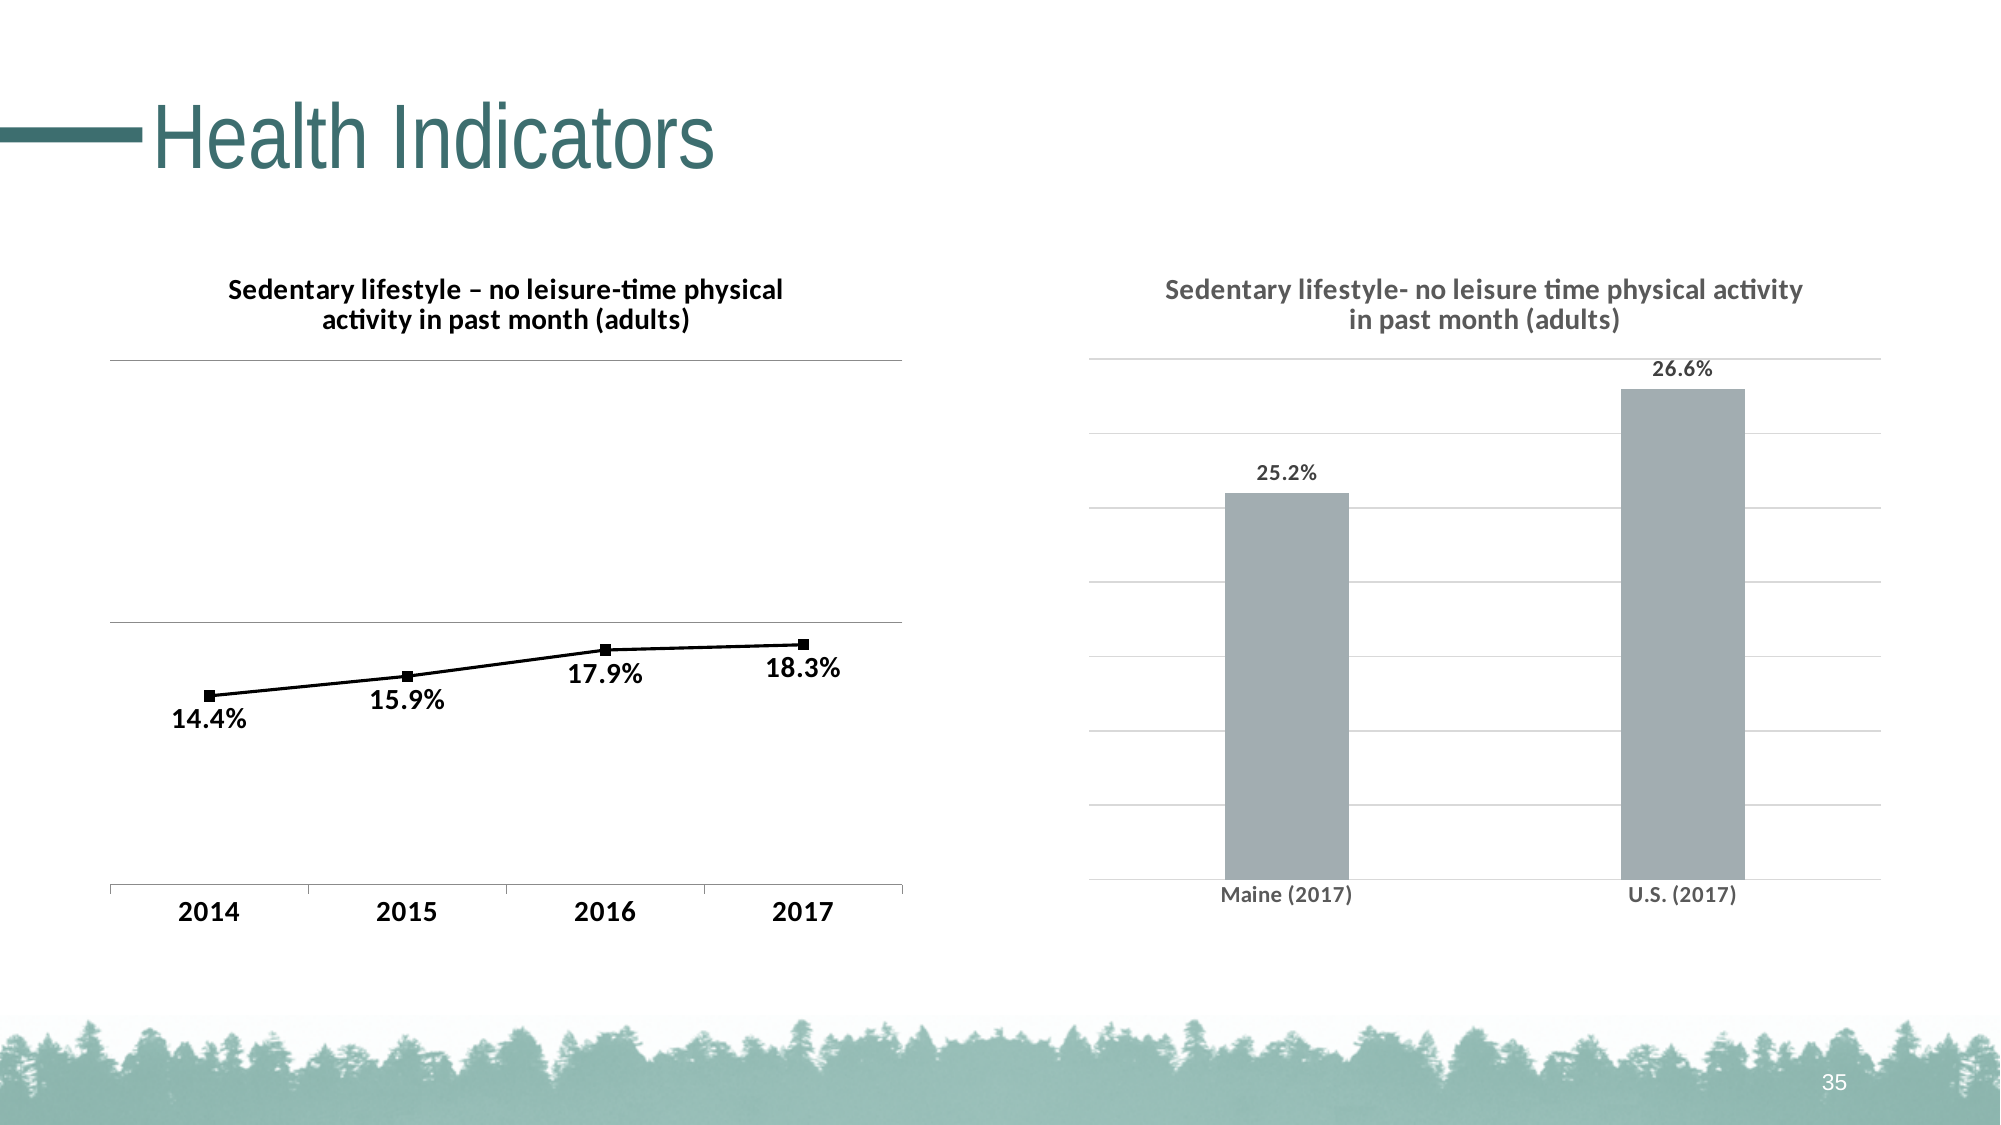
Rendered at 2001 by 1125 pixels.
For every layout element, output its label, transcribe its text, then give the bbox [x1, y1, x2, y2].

slide_number 35 [1412, 1042, 1863, 1103]
chart [93, 247, 919, 944]
chart [1072, 247, 1898, 923]
title Health Indicators [137, 29, 1863, 248]
picture [0, 1015, 2000, 1125]
